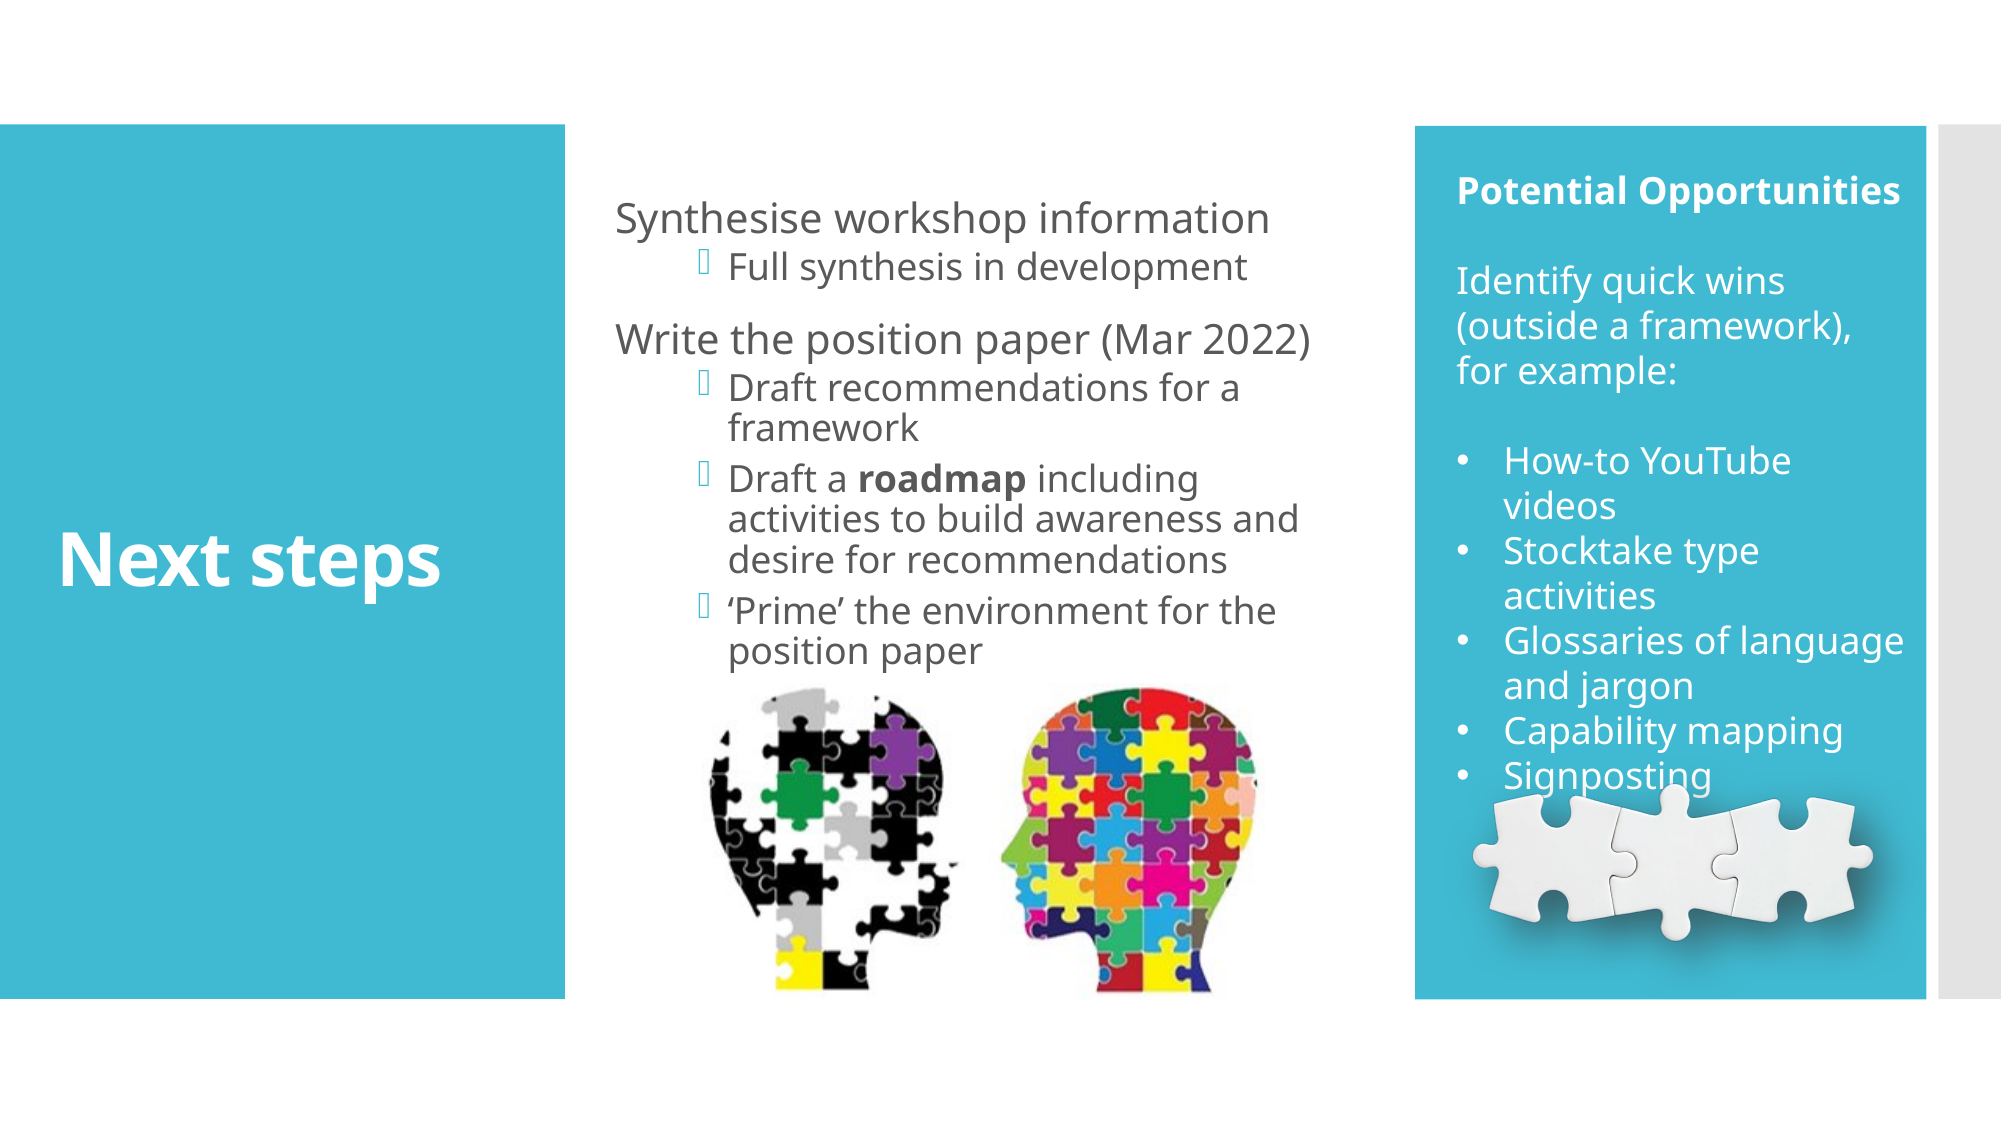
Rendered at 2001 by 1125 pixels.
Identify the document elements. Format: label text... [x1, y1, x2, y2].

text_box Potential Opportunities Identify quick wins (outside a framework), for example: How-to YouTube videos Stocktake type activities Glossaries of language and jargon Capability mapping Signposting [1414, 125, 1927, 694]
picture [1414, 694, 1927, 1036]
picture [701, 683, 1265, 1000]
title Next steps [41, 184, 525, 940]
list Synthesise workshop information Full synthesis in development Write the position paper (Mar 2022) Draft recommendations for a framework Draft a roadmap including activities to build awareness and desire for recommendations ‘Prime’ the environment for the position paper [600, 125, 1375, 745]
